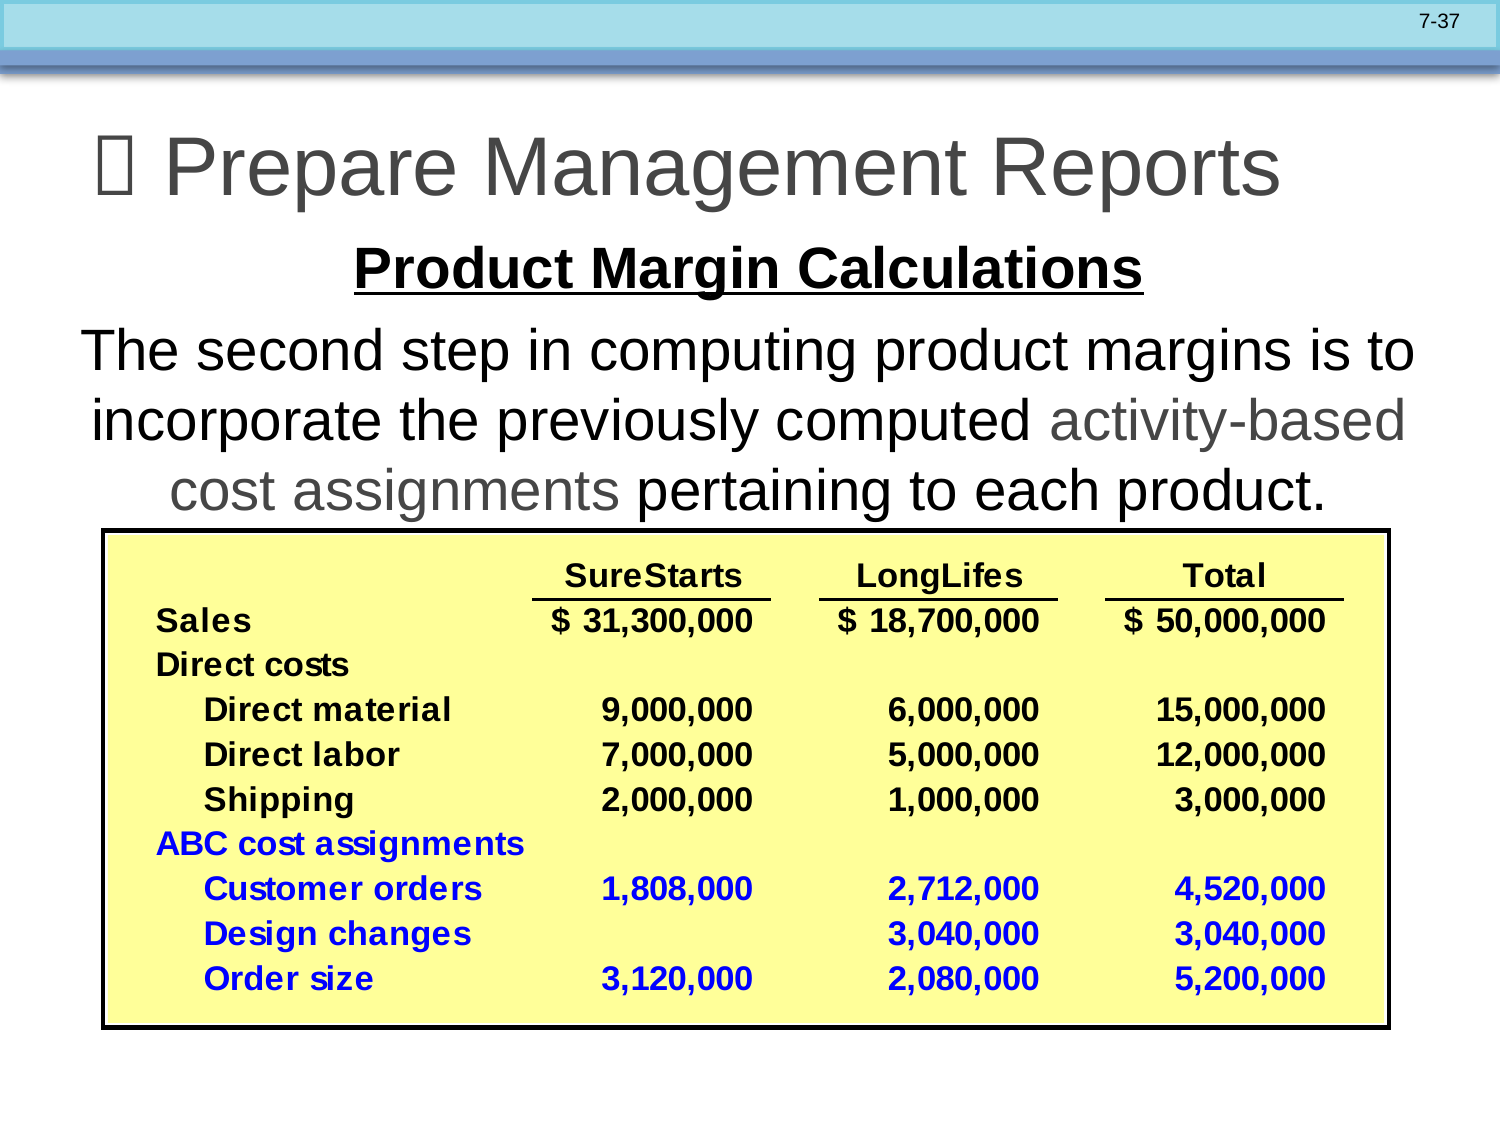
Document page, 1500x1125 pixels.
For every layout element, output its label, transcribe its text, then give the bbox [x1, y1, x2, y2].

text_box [104, 532, 1387, 1026]
text_box Product Margin Calculations The second step in computing product margins is to incorporate the previously computed activity-based cost assignments pertaining to each product. [65, 223, 1434, 530]
title  Prepare Management Reports [75, 75, 1425, 223]
